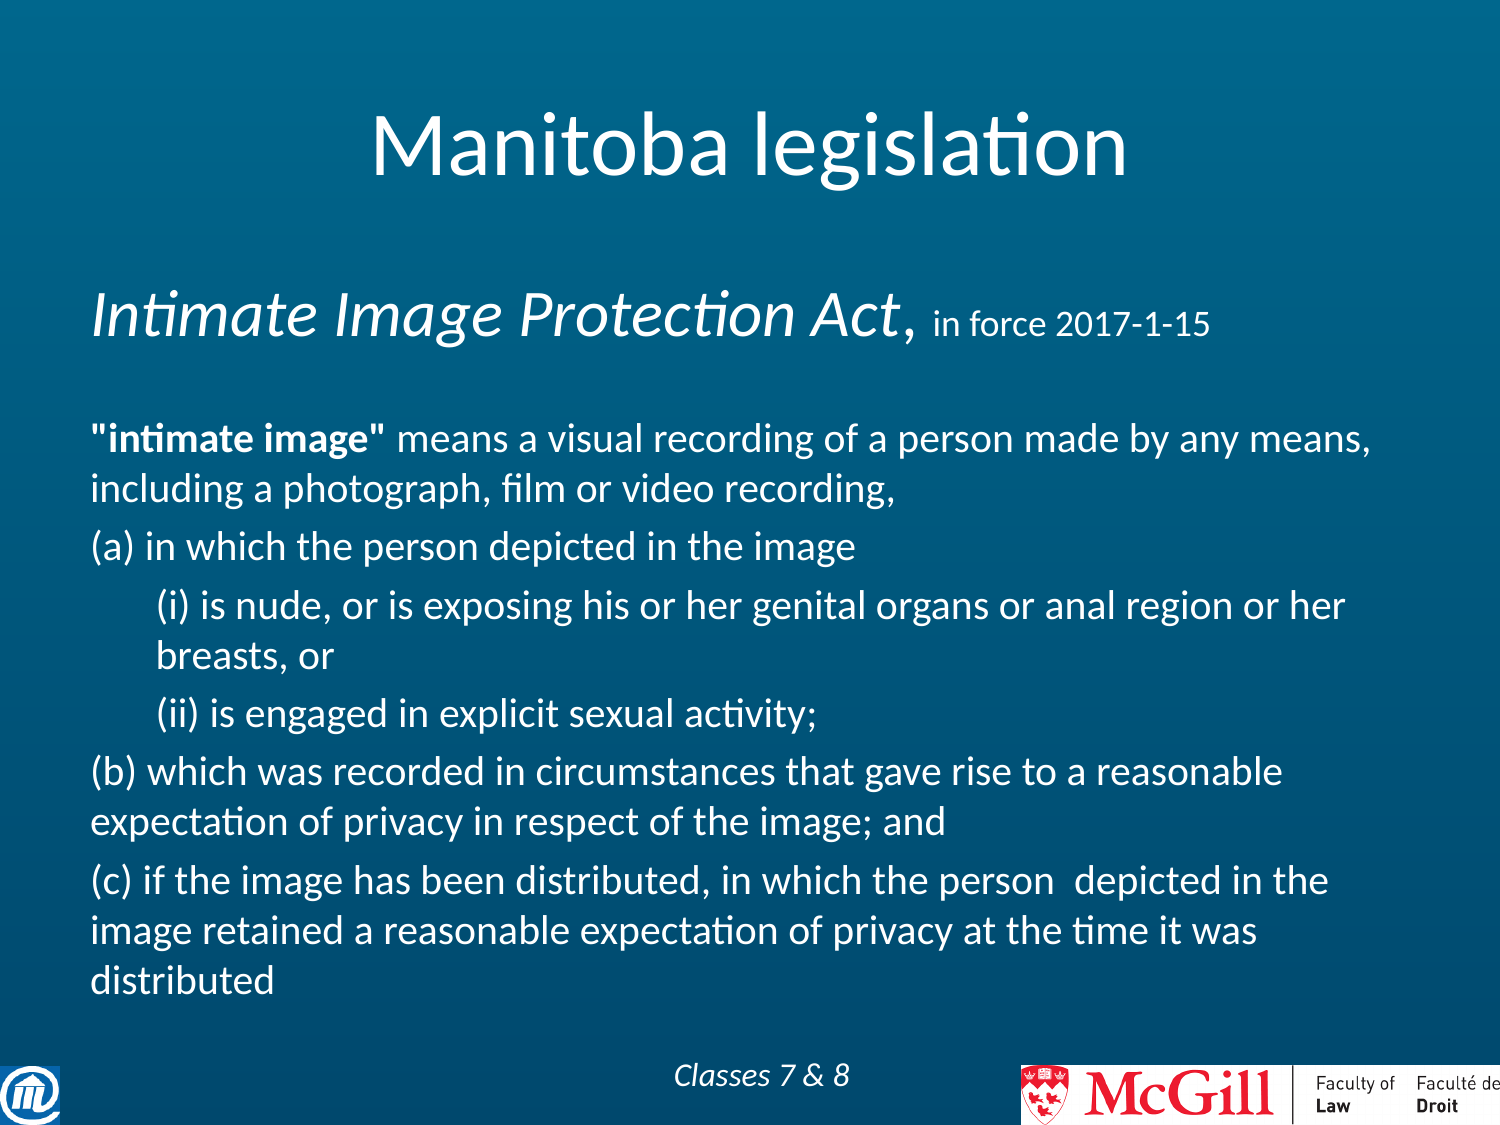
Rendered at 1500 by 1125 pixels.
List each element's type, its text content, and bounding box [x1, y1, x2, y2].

title Manitoba legislation [75, 45, 1425, 233]
footer Classes 7 & 8 [490, 1042, 1034, 1103]
picture [1022, 1066, 1500, 1125]
picture [0, 1067, 59, 1125]
list Intimate Image Protection Act, in force 2017-1-15 "intimate image" means a visual recording of a person made by any means, including a photograph, film or video recording, (a) in which the person depicted in the image (i) is nude, or is exposing his or her genital organs or anal region or her breasts, or (ii) is engaged in explicit sexual activity; (b) which was recorded in circumstances that gave rise to a reasonable expectation of privacy in respect of the image; and (c) if the image has been distributed, in which the person depicted in the image retained a reasonable expectation of privacy at the time it was distributed [75, 262, 1425, 1005]
